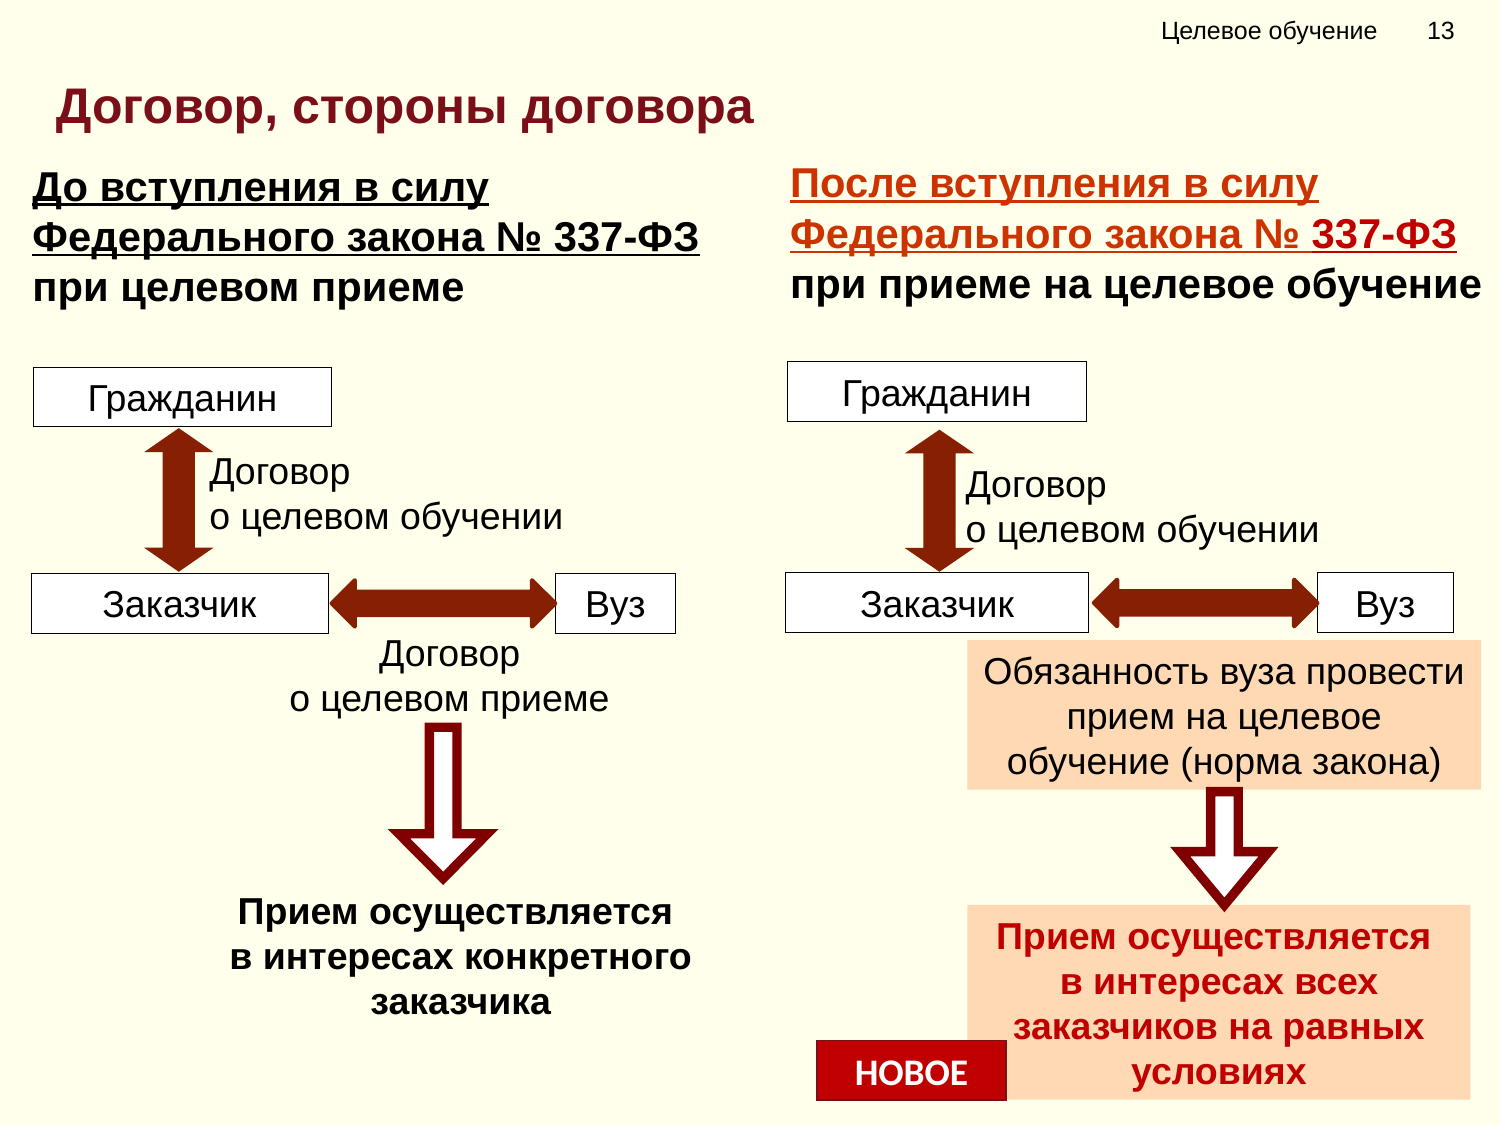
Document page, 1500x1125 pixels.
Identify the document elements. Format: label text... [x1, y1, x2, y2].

text_box Гражданин [787, 361, 1087, 422]
text_box [1180, 791, 1269, 905]
text_box НОВОЕ [816, 1040, 1006, 1101]
text_box Прием осуществляется в интересах конкретного заказчика [147, 880, 774, 1030]
text_box Заказчик [31, 573, 328, 633]
text_box До вступления в силу Федерального закона № 337-ФЗ при целевом приеме [17, 152, 725, 317]
text_box Гражданин [33, 366, 332, 427]
text_box [911, 432, 968, 570]
text_box Договор о целевом приеме [135, 621, 774, 727]
text_box Договор о целевом обучении [194, 439, 603, 544]
text_box Заказчик [785, 572, 1089, 633]
text_box [1091, 577, 1320, 629]
text_box Обязанность вуза провести прием на целевое обучение (норма закона) [967, 640, 1482, 790]
text_box Вуз [555, 573, 676, 621]
text_box [329, 578, 558, 621]
text_box [150, 430, 207, 570]
text_box Целевое обучение 13 [1116, 0, 1500, 60]
text_box Договор, стороны договора [41, 66, 1435, 137]
text_box Вуз [1317, 572, 1454, 633]
text_box Прием осуществляется в интересах всех заказчиков на равных условиях [967, 904, 1471, 1100]
text_box [398, 727, 488, 879]
text_box Договор о целевом обучении [954, 452, 1355, 558]
text_box После вступления в силу Федерального закона № 337-ФЗ при приеме на целевое обучение [775, 148, 1500, 314]
